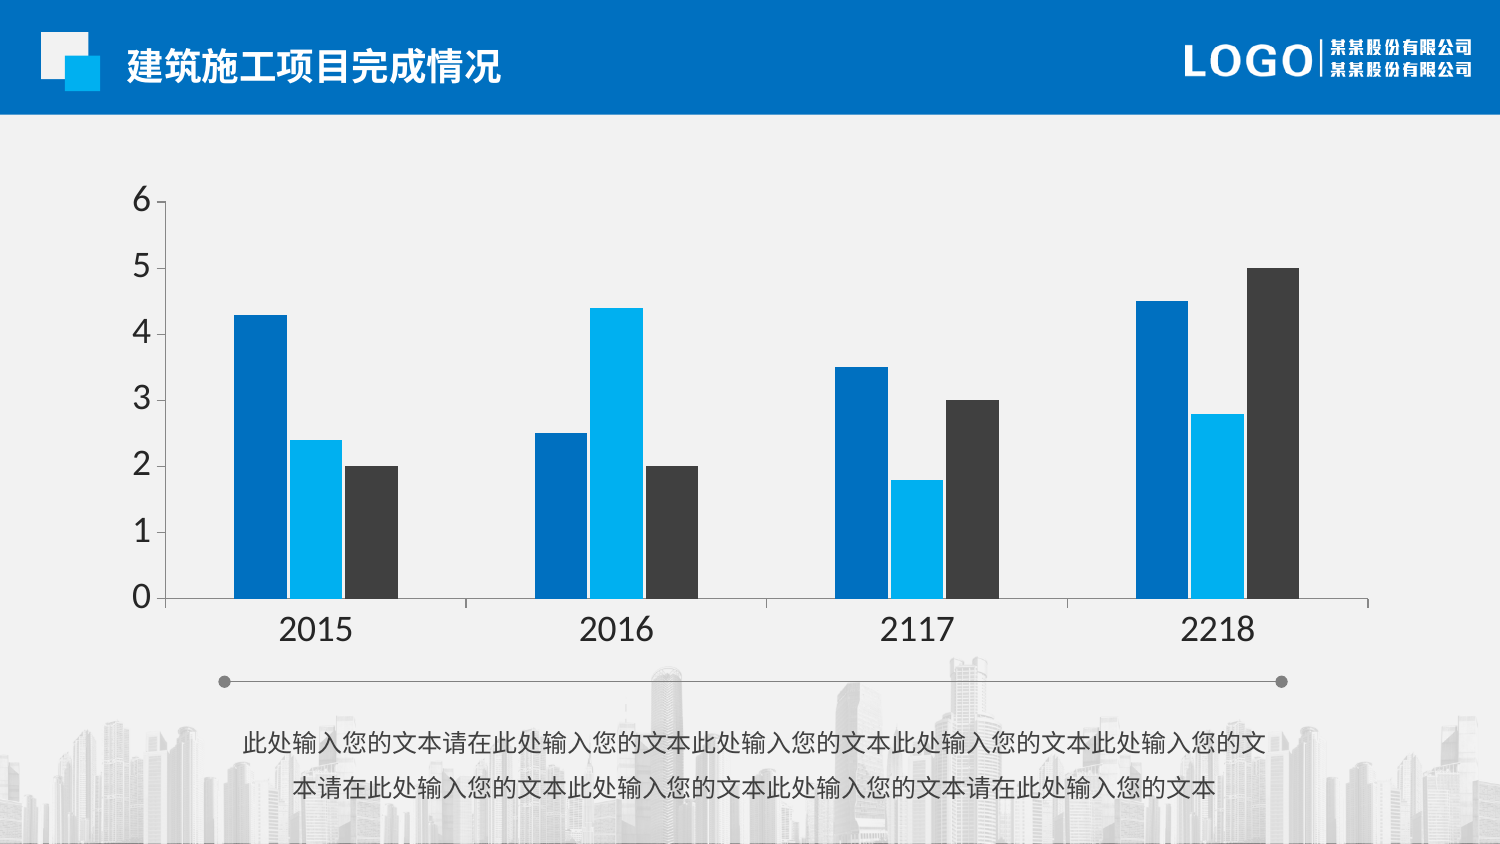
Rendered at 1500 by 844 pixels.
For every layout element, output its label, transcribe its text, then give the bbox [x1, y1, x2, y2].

text_box 此处输入您的文本请在此处输入您的文本此处输入您的文本此处输入您的文本此处输入您的文本请在此处输入您的文本此处输入您的文本此处输入您的文本请在此处输入您的文本 [216, 705, 1294, 844]
text_box [63, 54, 102, 93]
text_box [0, 0, 1500, 117]
text_box 建筑施工项目完成情况 [112, 35, 715, 96]
picture [1185, 11, 1471, 100]
chart [105, 173, 1394, 661]
text_box [39, 30, 91, 81]
